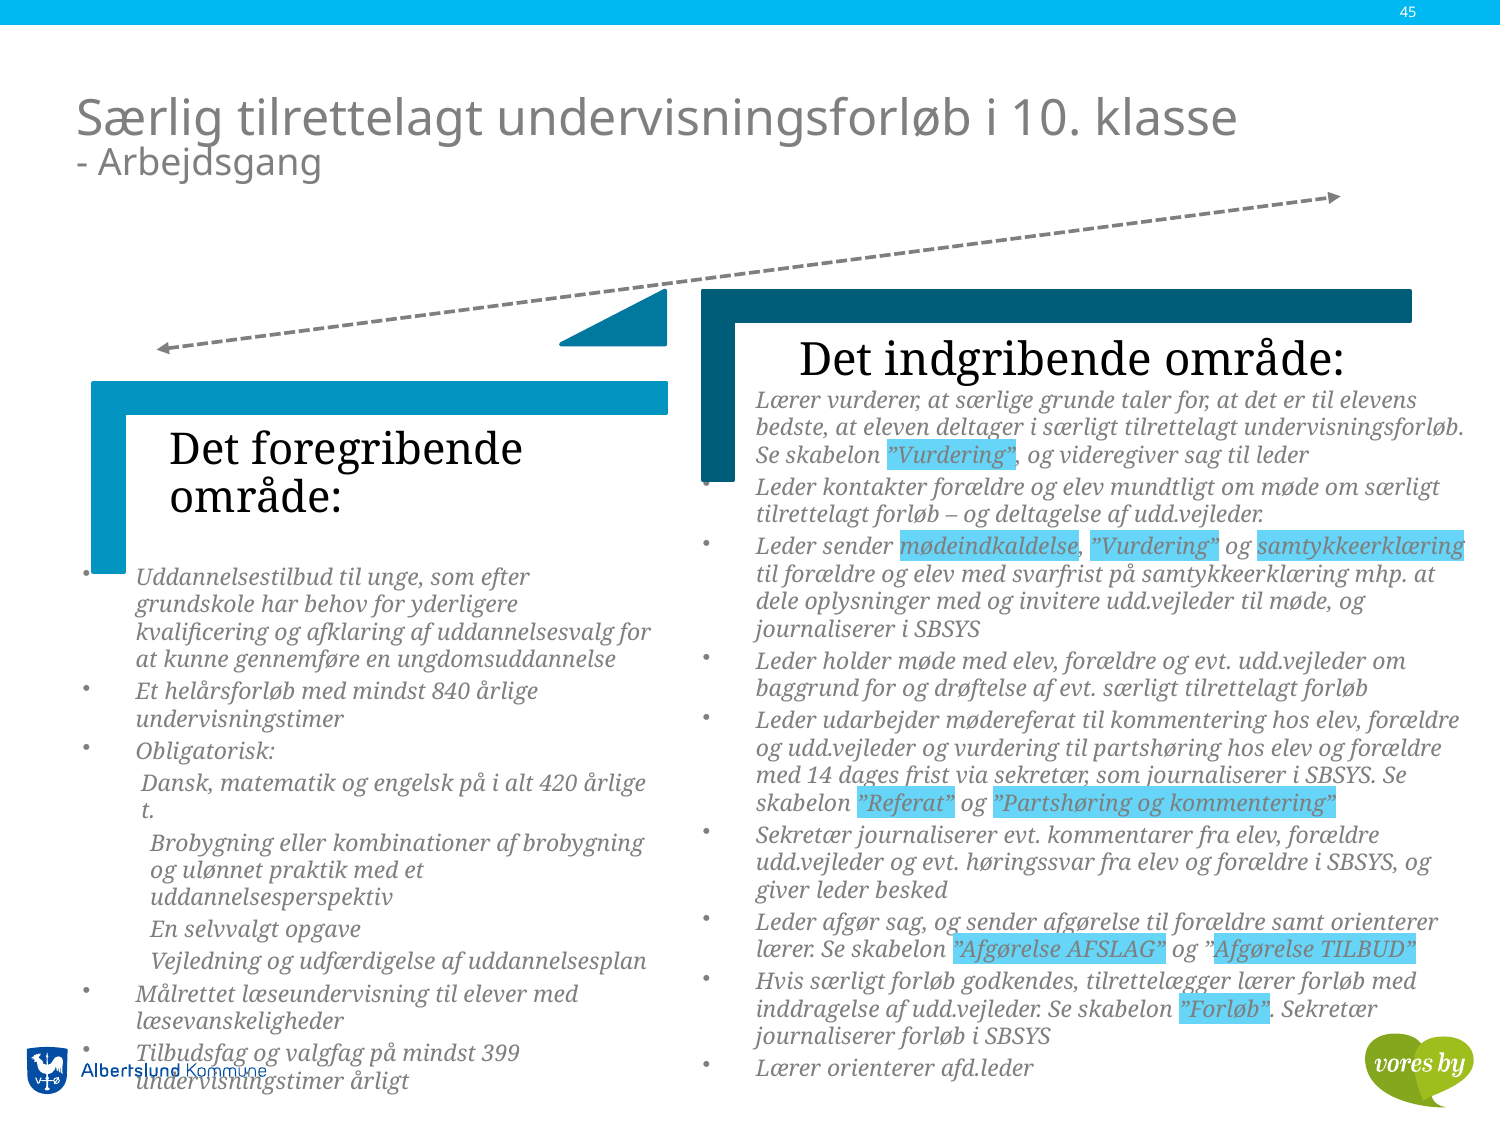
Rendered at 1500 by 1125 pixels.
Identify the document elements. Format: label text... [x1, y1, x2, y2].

title Særlig tilrettelagt undervisningsforløb i 10. klasse - Arbejdsgang [76, 95, 1418, 279]
list Uddannelsestilbud til unge, som efter grundskole har behov for yderligere kvalificering og afklaring af uddannelsesvalg for at kunne gennemføre en ungdomsuddannelse Et helårsforløb med mindst 840 årlige undervisningstimer Obligatorisk: Dansk, matematik og engelsk på i alt 420 årlige t. Brobygning eller kombinationer af brobygning og ulønnet praktik med et uddannelsesperspektiv En selvvalgt opgave Vejledning og udfærdigelse af uddannelsesplan Målrettet læseundervisning til elever med læsevanskeligheder Tilbudsfag og valgfag på mindst 399 undervisningstimer årligt [82, 562, 656, 1024]
slide_number 45 [1365, 0, 1417, 25]
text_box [93, 290, 1412, 663]
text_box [156, 195, 1341, 350]
list Lærer vurderer, at særlige grunde taler for, at det er til elevens bedste, at eleven deltager i særligt tilrettelagt undervisningsforløb. Se skabelon ”Vurdering”, og videregiver sag til leder Leder kontakter forældre og elev mundtligt om møde om særligt tilrettelagt forløb – og deltagelse af udd.vejleder. Leder sender mødeindkaldelse, ”Vurdering” og samtykkeerklæring til forældre og elev med svarfrist på samtykkeerklæring mhp. at dele oplysninger med og invitere udd.vejleder til møde, og journaliserer i SBSYS Leder holder møde med elev, forældre og evt. udd.vejleder om baggrund for og drøftelse af evt. særligt tilrettelagt forløb Leder udarbejder mødereferat til kommentering hos elev, forældre og udd.vejleder og vurdering til partshøring hos elev og forældre med 14 dages frist via sekretær, som journaliserer i SBSYS. Se skabelon ”Referat” og ”Partshøring og kommentering” Sekretær journaliserer evt. kommentarer fra elev, forældre udd.vejleder og evt. høringssvar fra elev og forældre i SBSYS, og giver leder besked Leder afgør sag, og sender afgørelse til forældre samt orienterer lærer. Se skabelon ”Afgørelse AFSLAG” og ”Afgørelse TILBUD” Hvis særligt forløb godkendes, tilrettelægger lærer forløb med inddragelse af udd.vejleder. Se skabelon ”Forløb”. Sekretær journaliserer forløb i SBSYS Lærer orienterer afd.leder [702, 385, 1471, 923]
